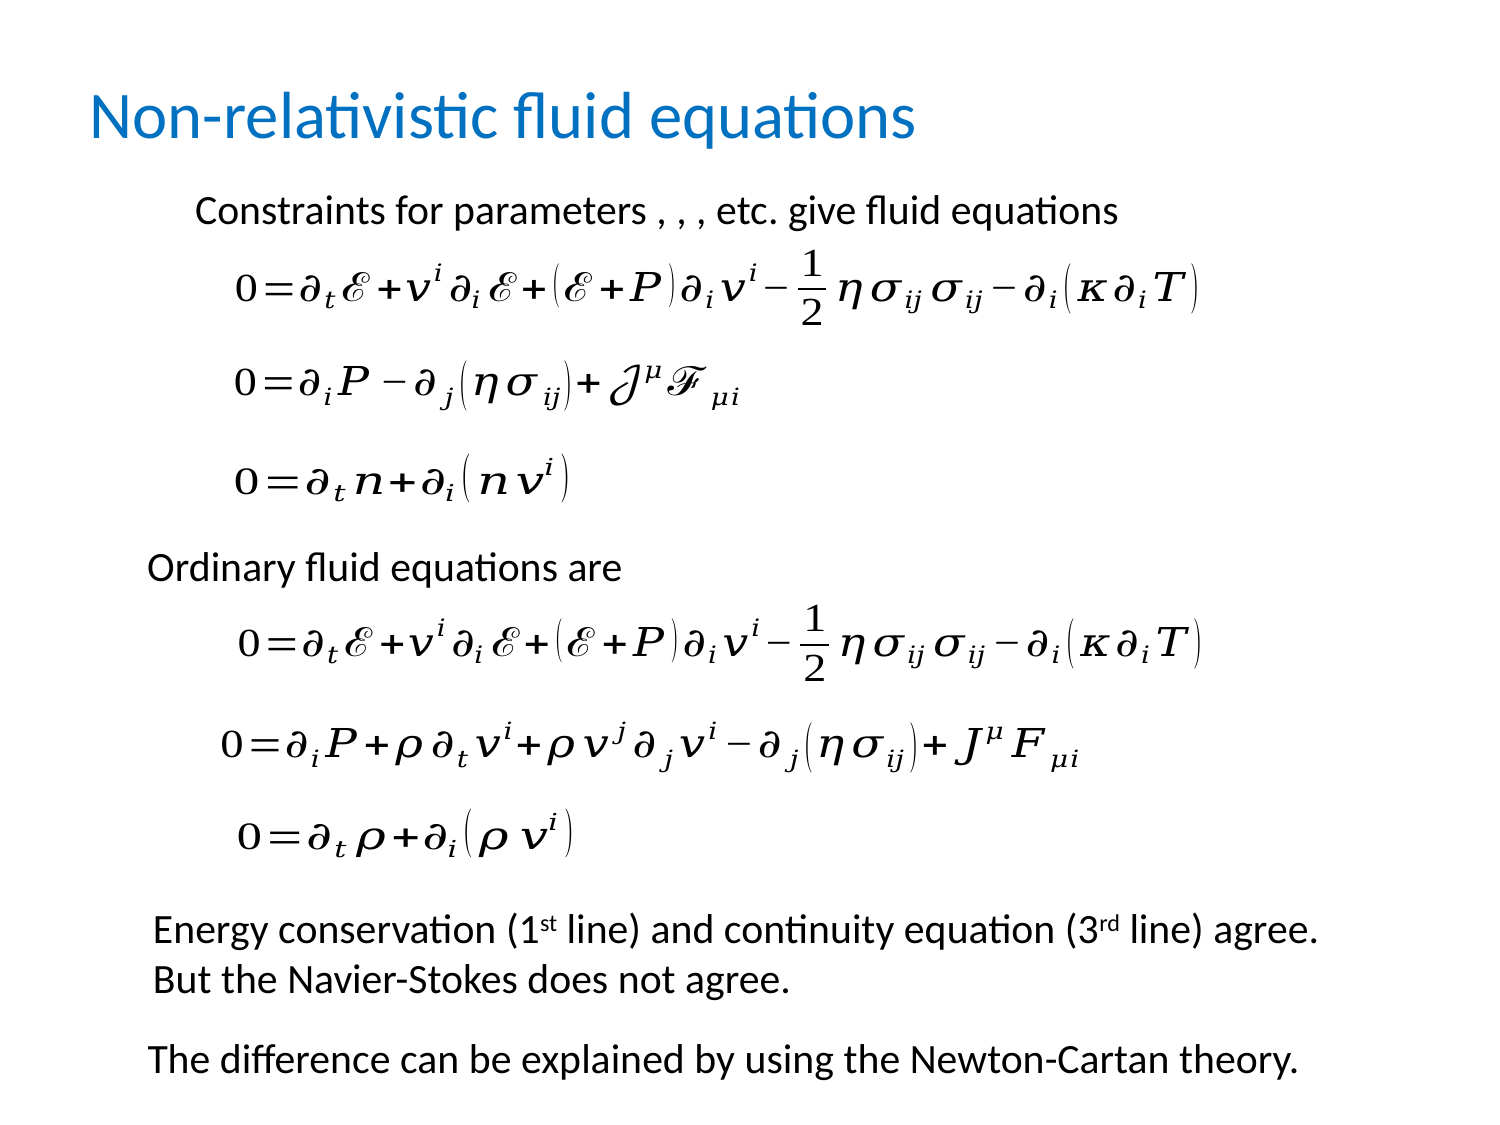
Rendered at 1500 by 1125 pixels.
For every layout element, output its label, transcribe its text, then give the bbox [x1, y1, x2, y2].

title Non-relativistic fluid equations [74, 59, 1369, 174]
text_box The difference can be explained by using the Newton-Cartan theory. [132, 1023, 1325, 1089]
text_box Ordinary fluid equations are [132, 532, 648, 598]
text_box Energy conservation (1st line) and continuity equation (3rd line) agree. But the Navier-Stokes does not agree. [138, 894, 1344, 1010]
